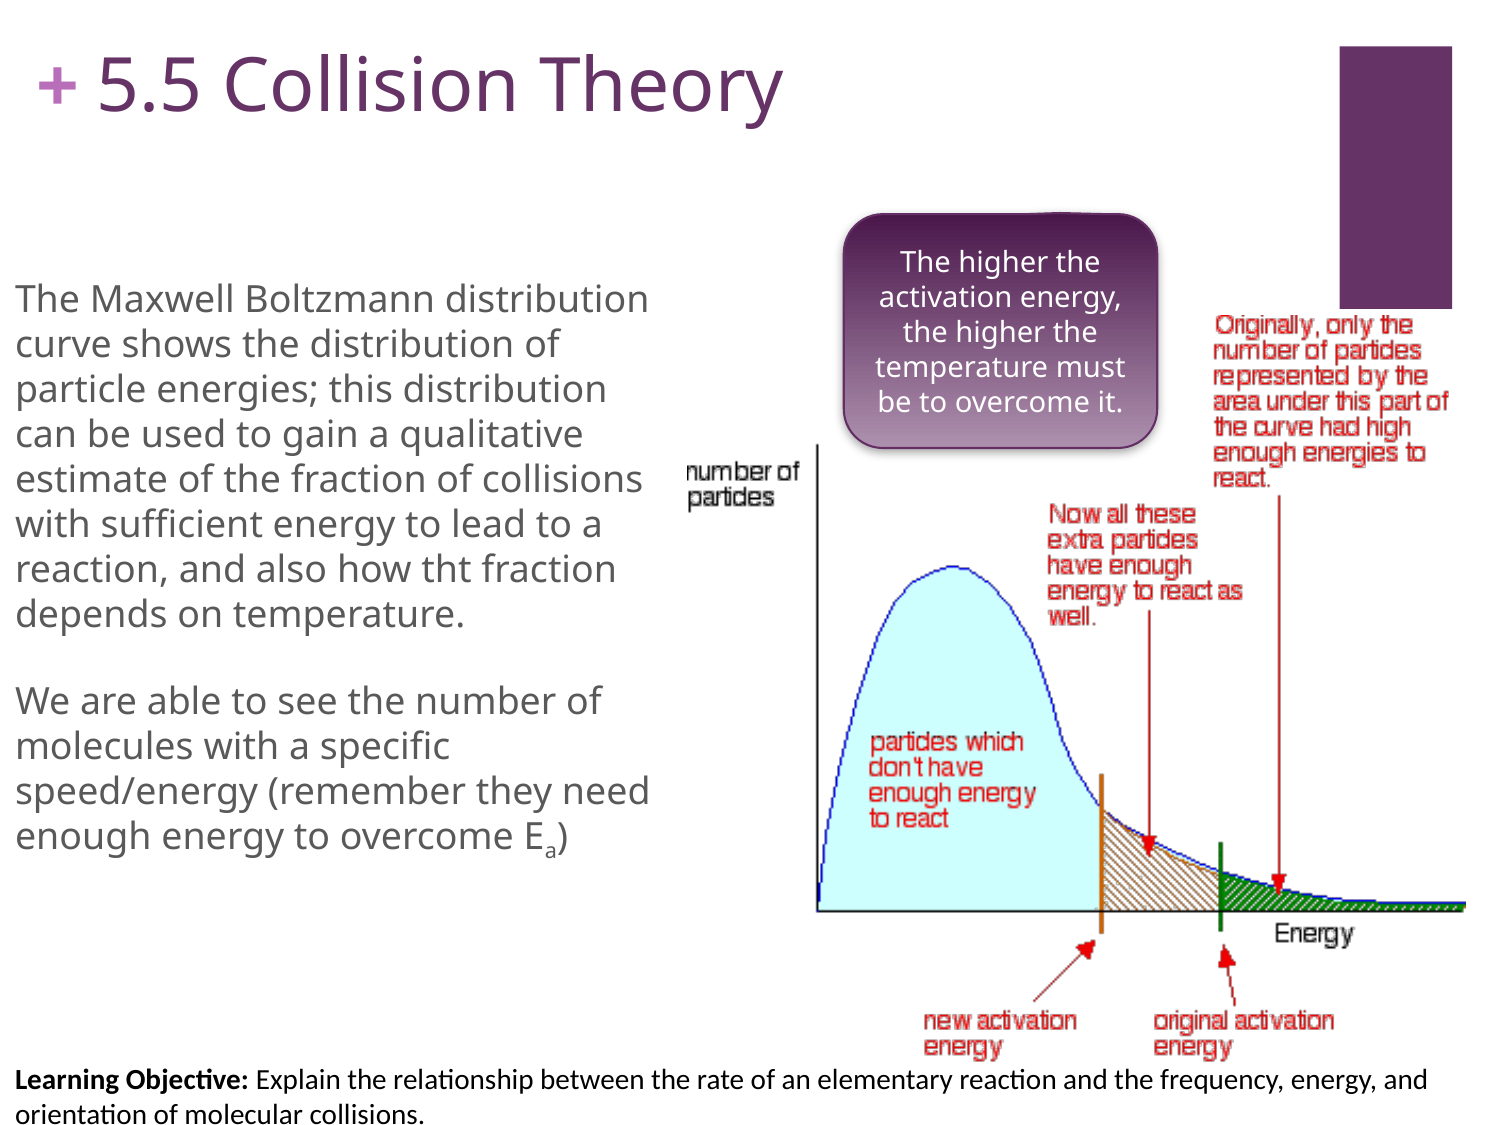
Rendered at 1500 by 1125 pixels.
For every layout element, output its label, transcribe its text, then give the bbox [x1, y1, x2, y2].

list The Maxwell Boltzmann distribution curve shows the distribution of particle energies; this distribution can be used to gain a qualitative estimate of the fraction of collisions with sufficient energy to lead to a reaction, and also how tht fraction depends on temperature. We are able to see the number of molecules with a specific speed/energy (remember they need enough energy to overcome Ea) [0, 267, 675, 853]
list Learning Objective: Explain the relationship between the rate of an elementary reaction and the frequency, energy, and orientation of molecular collisions. [0, 1052, 1470, 1125]
text_box The higher the activation energy, the higher the temperature must be to overcome it. [843, 213, 1158, 313]
title 5.5 Collision Theory [81, 29, 1322, 149]
picture [687, 315, 1466, 1065]
